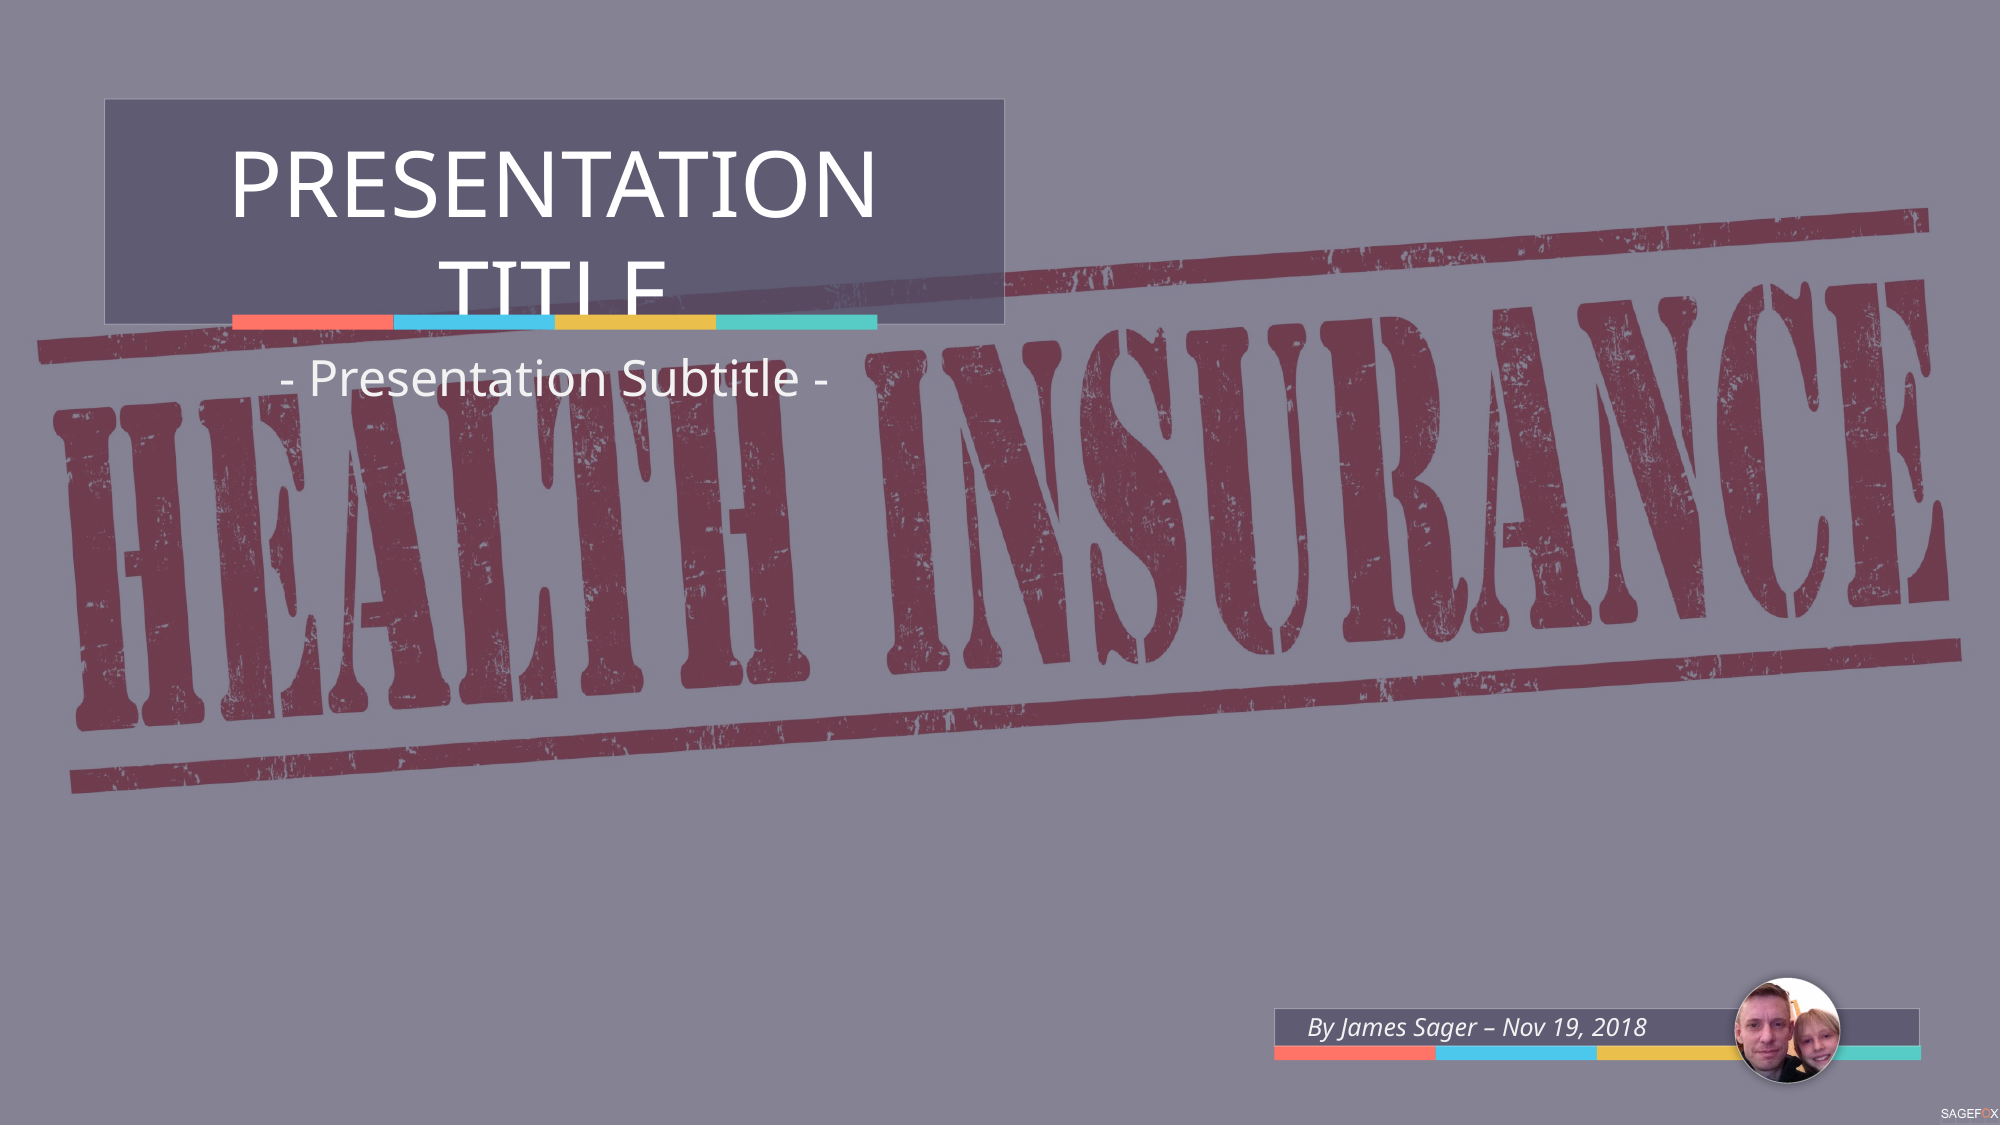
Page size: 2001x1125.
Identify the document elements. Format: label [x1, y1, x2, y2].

picture [1940, 0, 2001, 1125]
text_box [104, 99, 1005, 330]
text_box [1274, 978, 1922, 1084]
